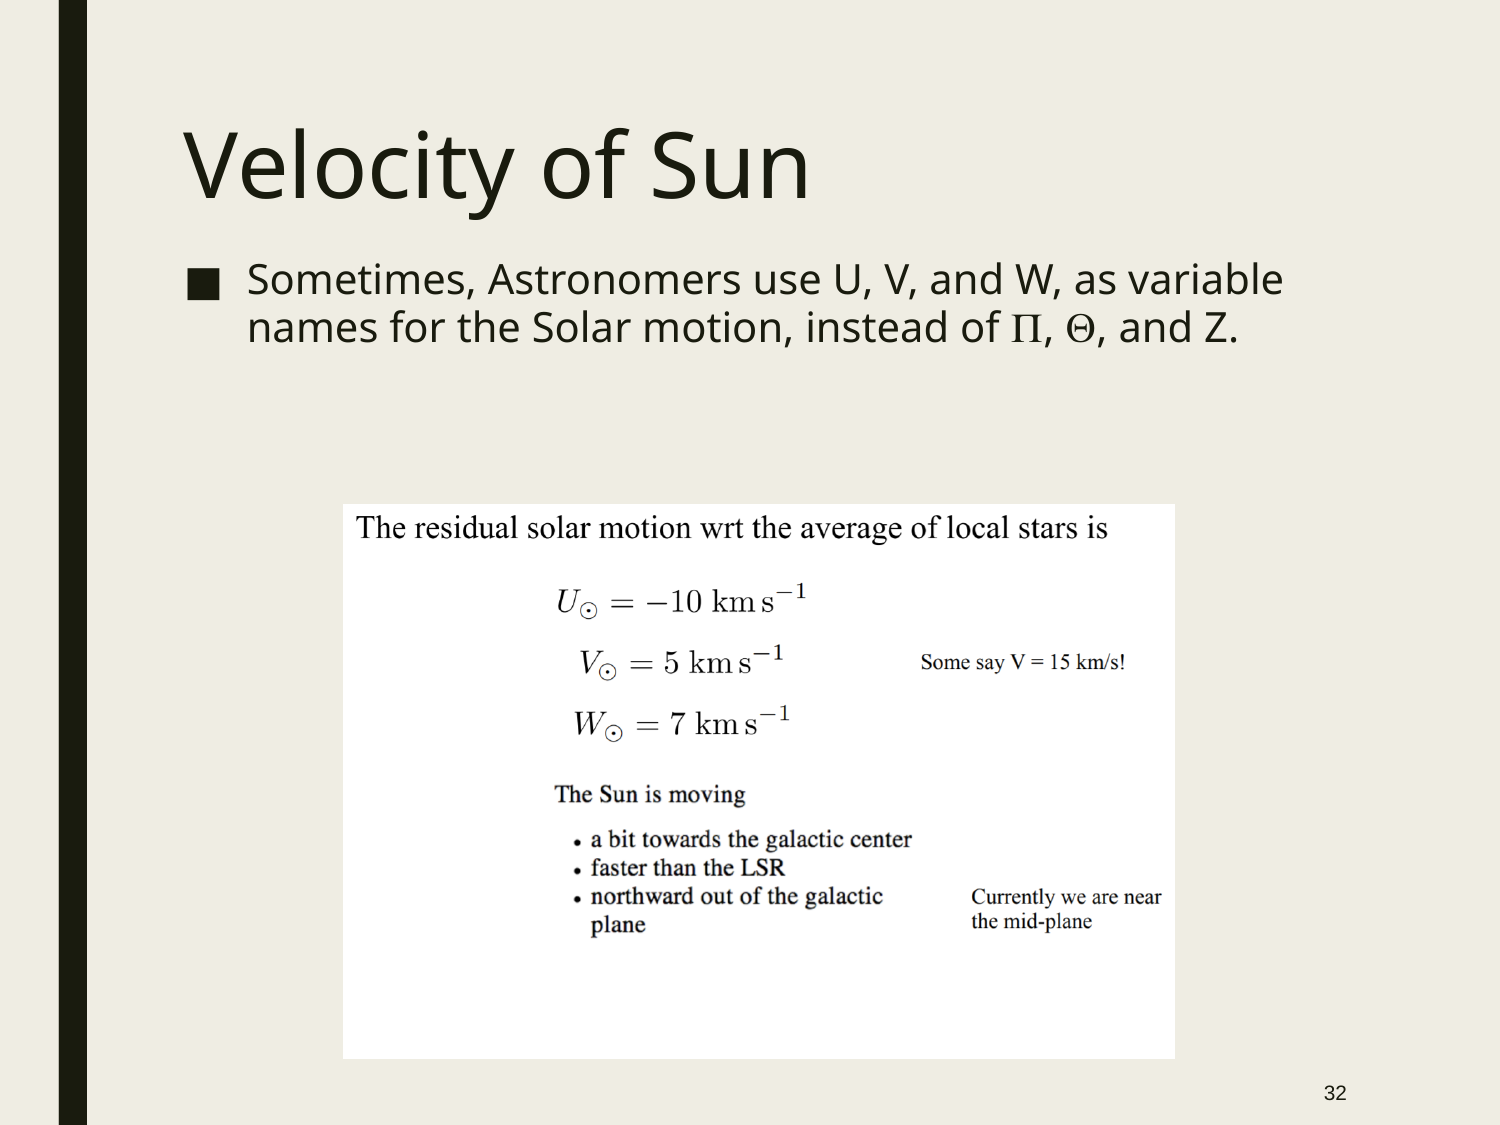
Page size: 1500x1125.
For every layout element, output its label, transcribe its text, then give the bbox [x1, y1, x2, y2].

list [343, 504, 1175, 1059]
title Velocity of Sun [168, 112, 1351, 233]
list Sometimes, Astronomers use U, V, and W, as variable names for the Solar motion, instead of P, Q, and Z. [168, 249, 1351, 500]
slide_number 32 [1165, 1058, 1362, 1125]
